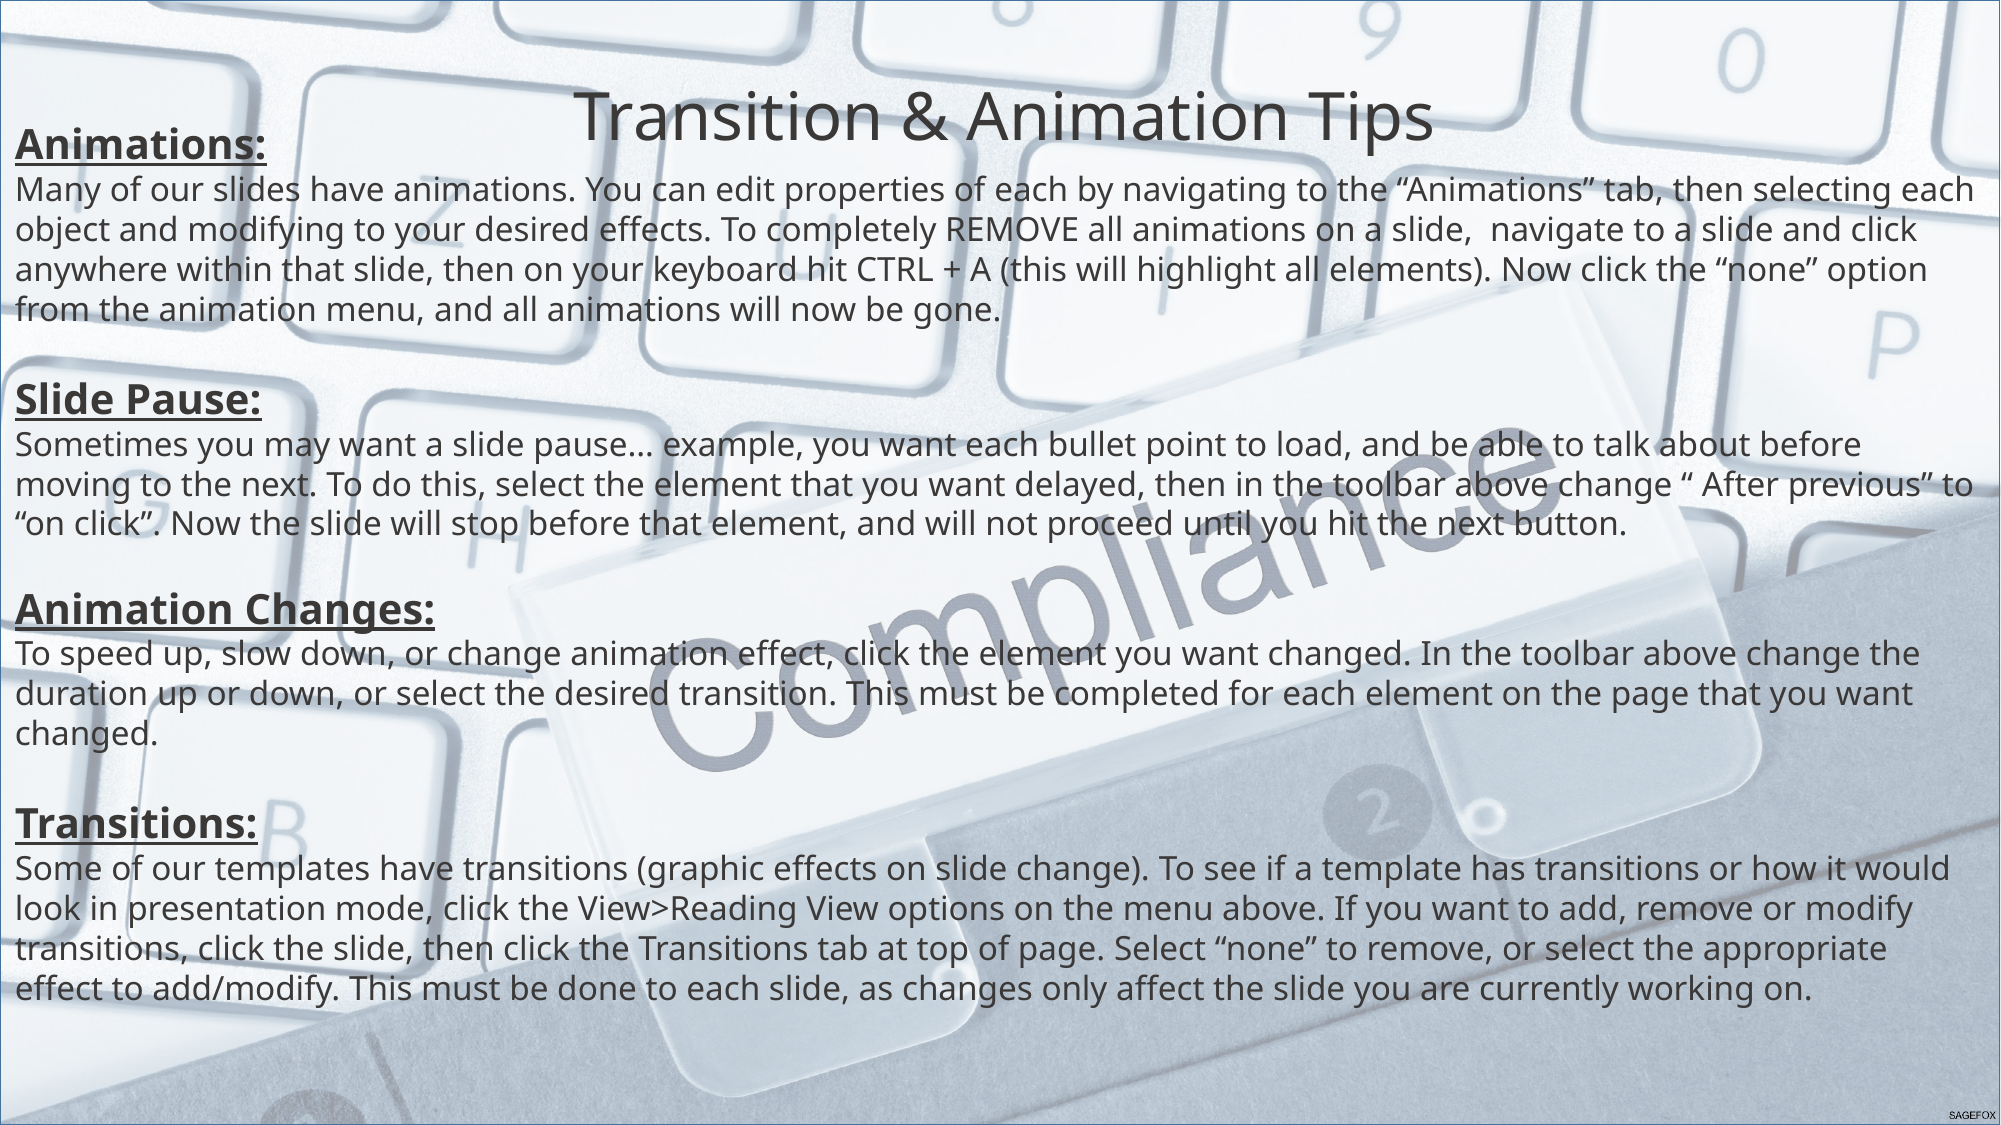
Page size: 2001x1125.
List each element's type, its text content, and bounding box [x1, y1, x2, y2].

title Transition & Animation Tips [477, 59, 1532, 177]
text_box Animations: Many of our slides have animations. You can edit properties of each by navigating to the “Animations” tab, then selecting each object and modifying to your desired effects. To completely REMOVE all animations on a slide, navigate to a slide and click anywhere within that slide, then on your keyboard hit CTRL + A (this will highlight all elements). Now click the “none” option from the animation menu, and all animations will now be gone. Slide Pause: Sometimes you may want a slide pause… example, you want each bullet point to load, and be able to talk about before moving to the next. To do this, select the element that you want delayed, then in the toolbar above change “ After previous” to “on click”. Now the slide will stop before that element, and will not proceed until you hit the next button. Animation Changes: To speed up, slow down, or change animation effect, click the element you want changed. In the toolbar above change the duration up or down, or select the desired transition. This must be completed for each element on the page that you want changed. Transitions: Some of our templates have transitions (graphic effects on slide change). To see if a template has transitions or how it would look in presentation mode, click the View>Reading View options on the menu above. If you want to add, remove or modify transitions, click the slide, then click the Transitions tab at top of page. Select “none” to remove, or select the appropriate effect to add/modify. This must be done to each slide, as changes only affect the slide you are currently working on. [0, 0, 2000, 1125]
